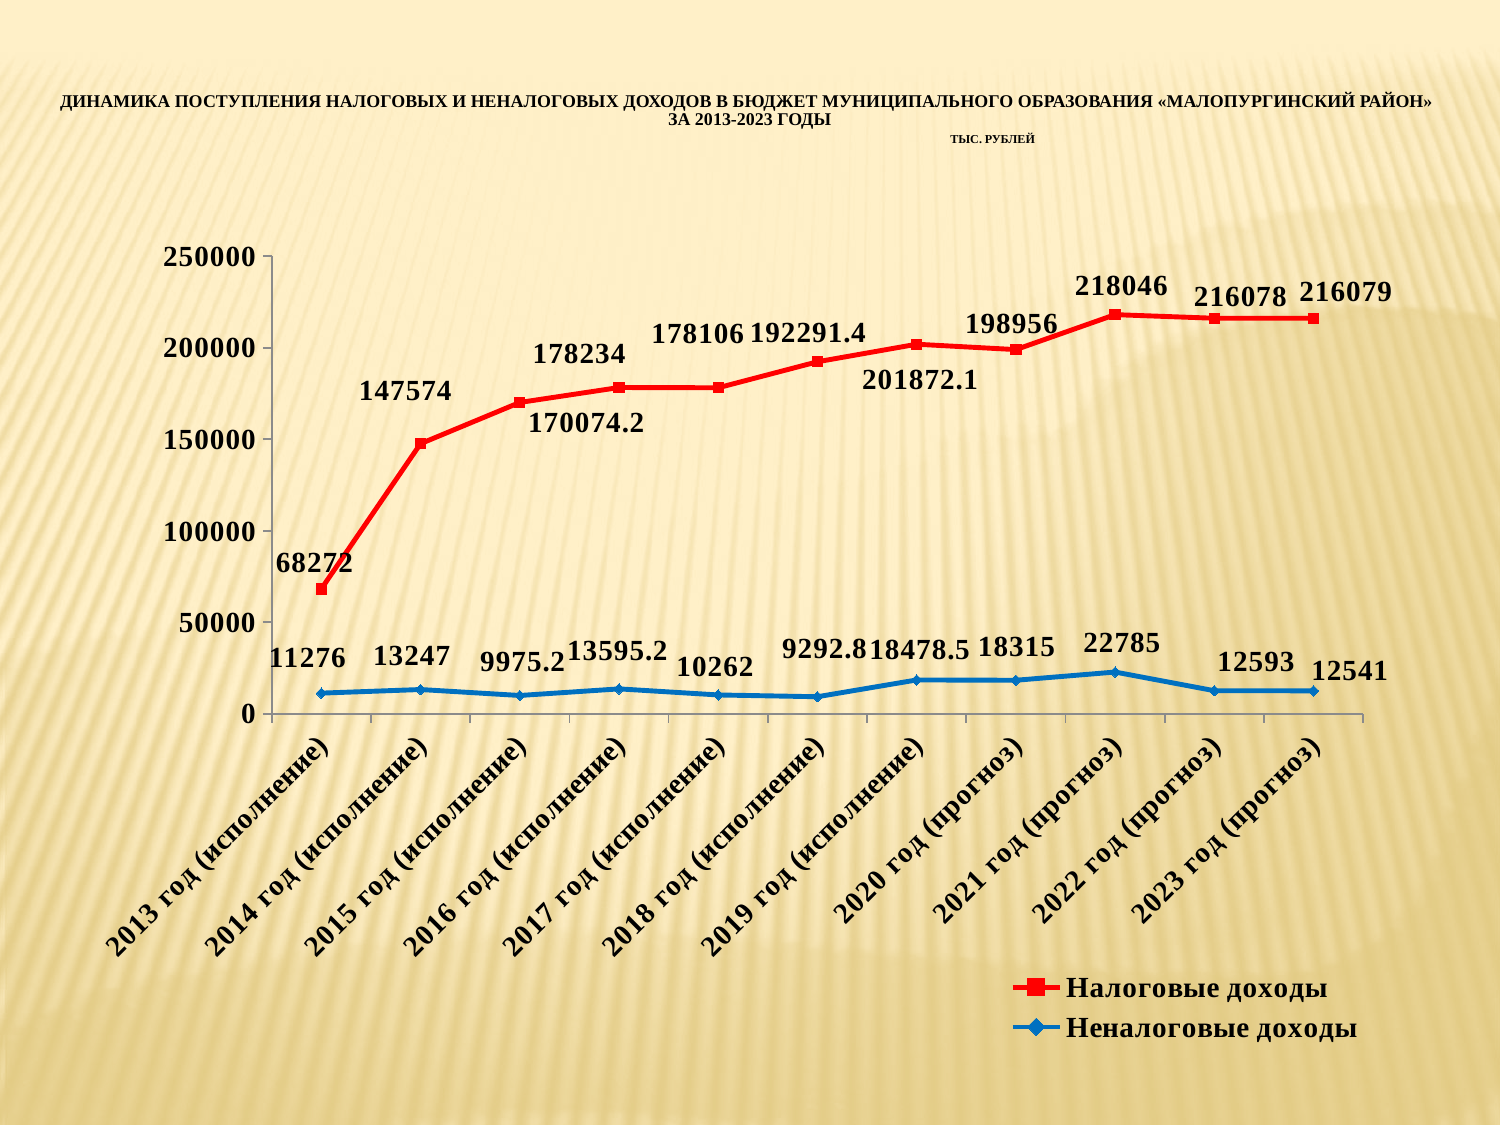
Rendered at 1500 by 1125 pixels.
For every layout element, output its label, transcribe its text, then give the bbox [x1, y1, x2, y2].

title Динамика поступления налоговых и неналоговых доходов в бюджет муниципального образования «Малопургинский район» за 2013-2023 годы тыс. рублей [24, 24, 1475, 200]
chart [24, 237, 1426, 1101]
table_cell 3,5 [12, 1097, 19, 1119]
table_cell 3,5 [12, 233, 1436, 1000]
